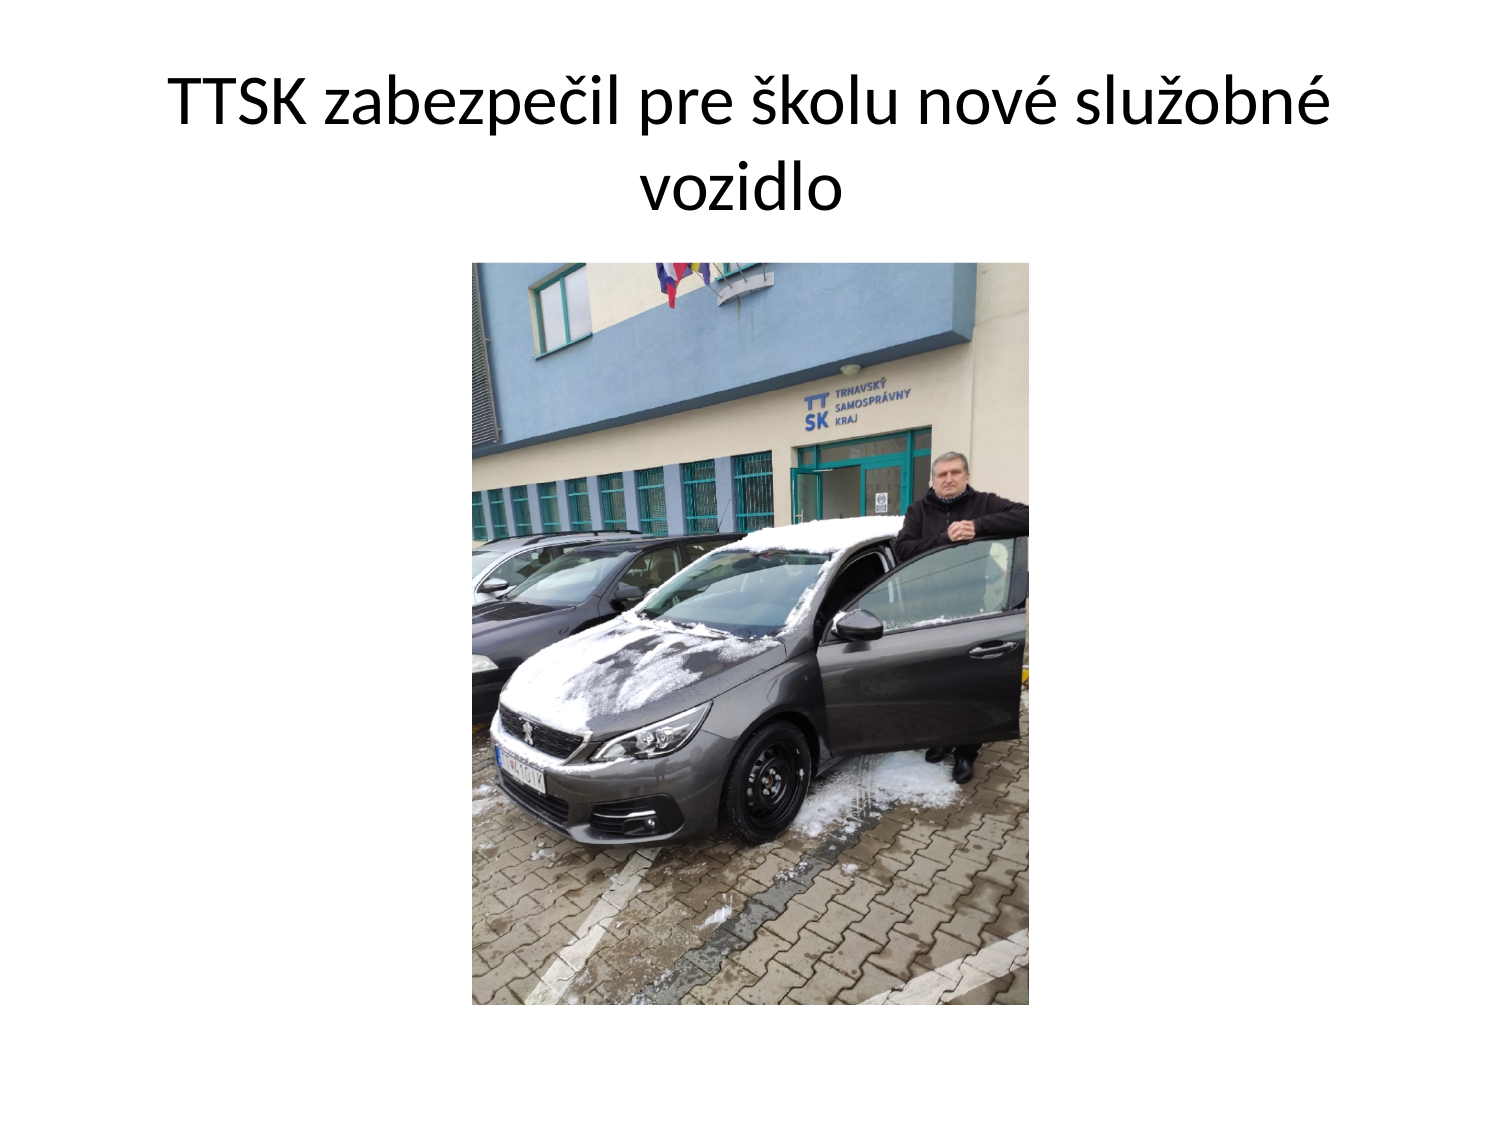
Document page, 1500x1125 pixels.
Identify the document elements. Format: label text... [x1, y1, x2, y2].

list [378, 355, 1122, 913]
title TTSK zabezpečil pre školu nové služobné vozidlo [75, 45, 1425, 233]
picture [472, 263, 1029, 355]
picture [472, 913, 1029, 1004]
